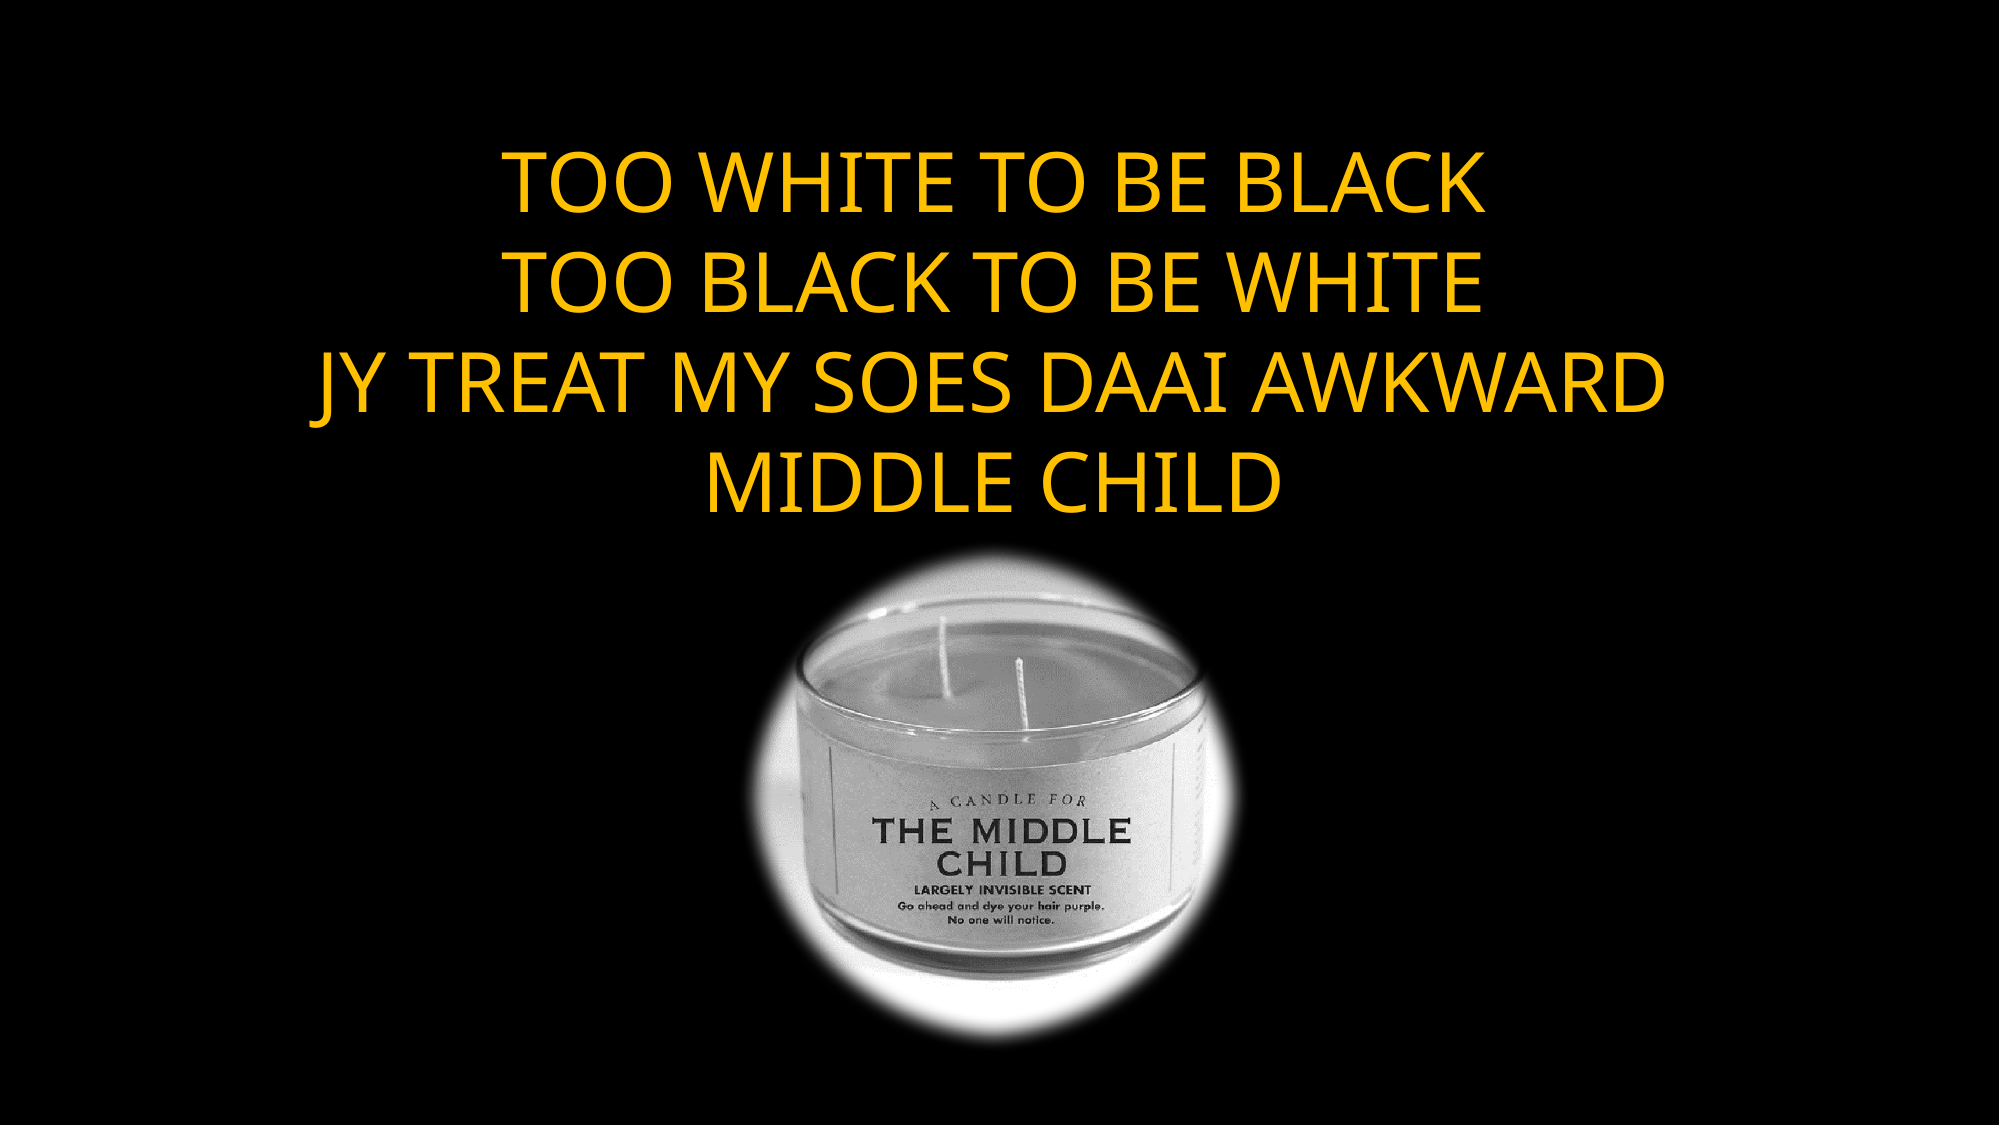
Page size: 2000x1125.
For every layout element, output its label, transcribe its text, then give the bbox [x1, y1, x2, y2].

picture [736, 538, 1251, 1053]
title Too white to be black Too black to be white Jy treat my soes daai awkward middle child [243, 151, 1744, 508]
